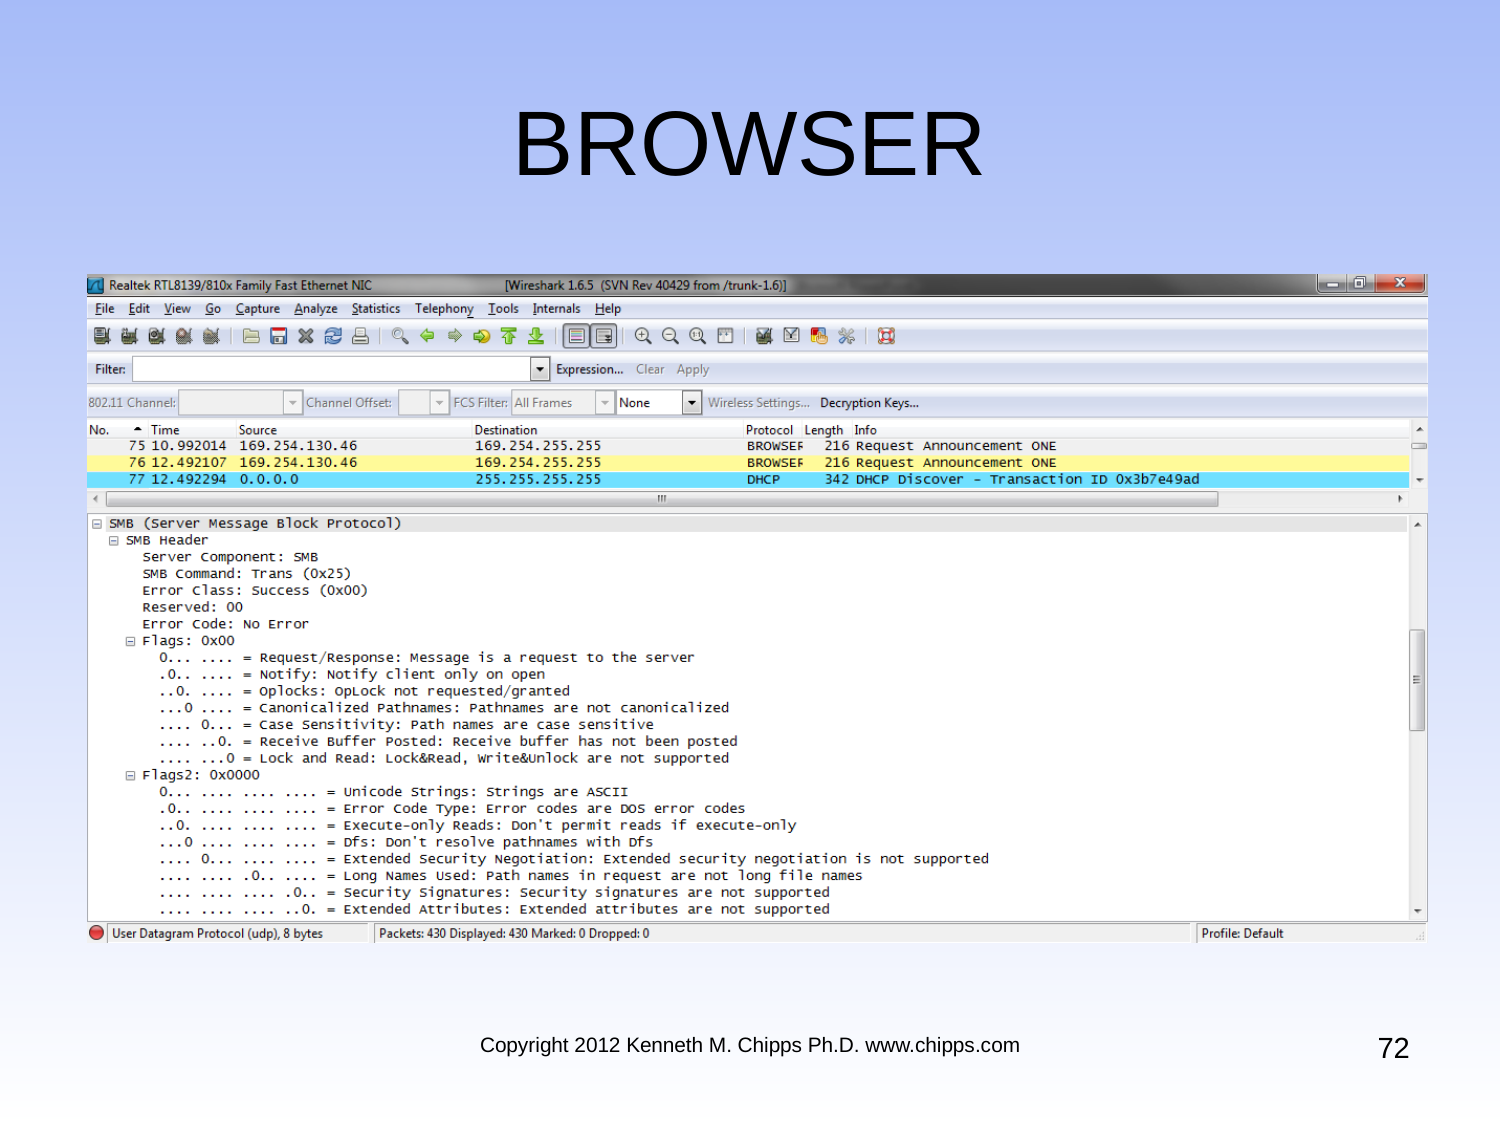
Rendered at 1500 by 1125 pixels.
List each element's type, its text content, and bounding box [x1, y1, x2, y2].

slide_number 72 [1074, 1021, 1426, 1101]
footer Copyright 2012 Kenneth M. Chipps Ph.D. www.chipps.com [449, 1024, 1051, 1103]
picture [87, 274, 1428, 944]
title BROWSER [74, 44, 1426, 233]
